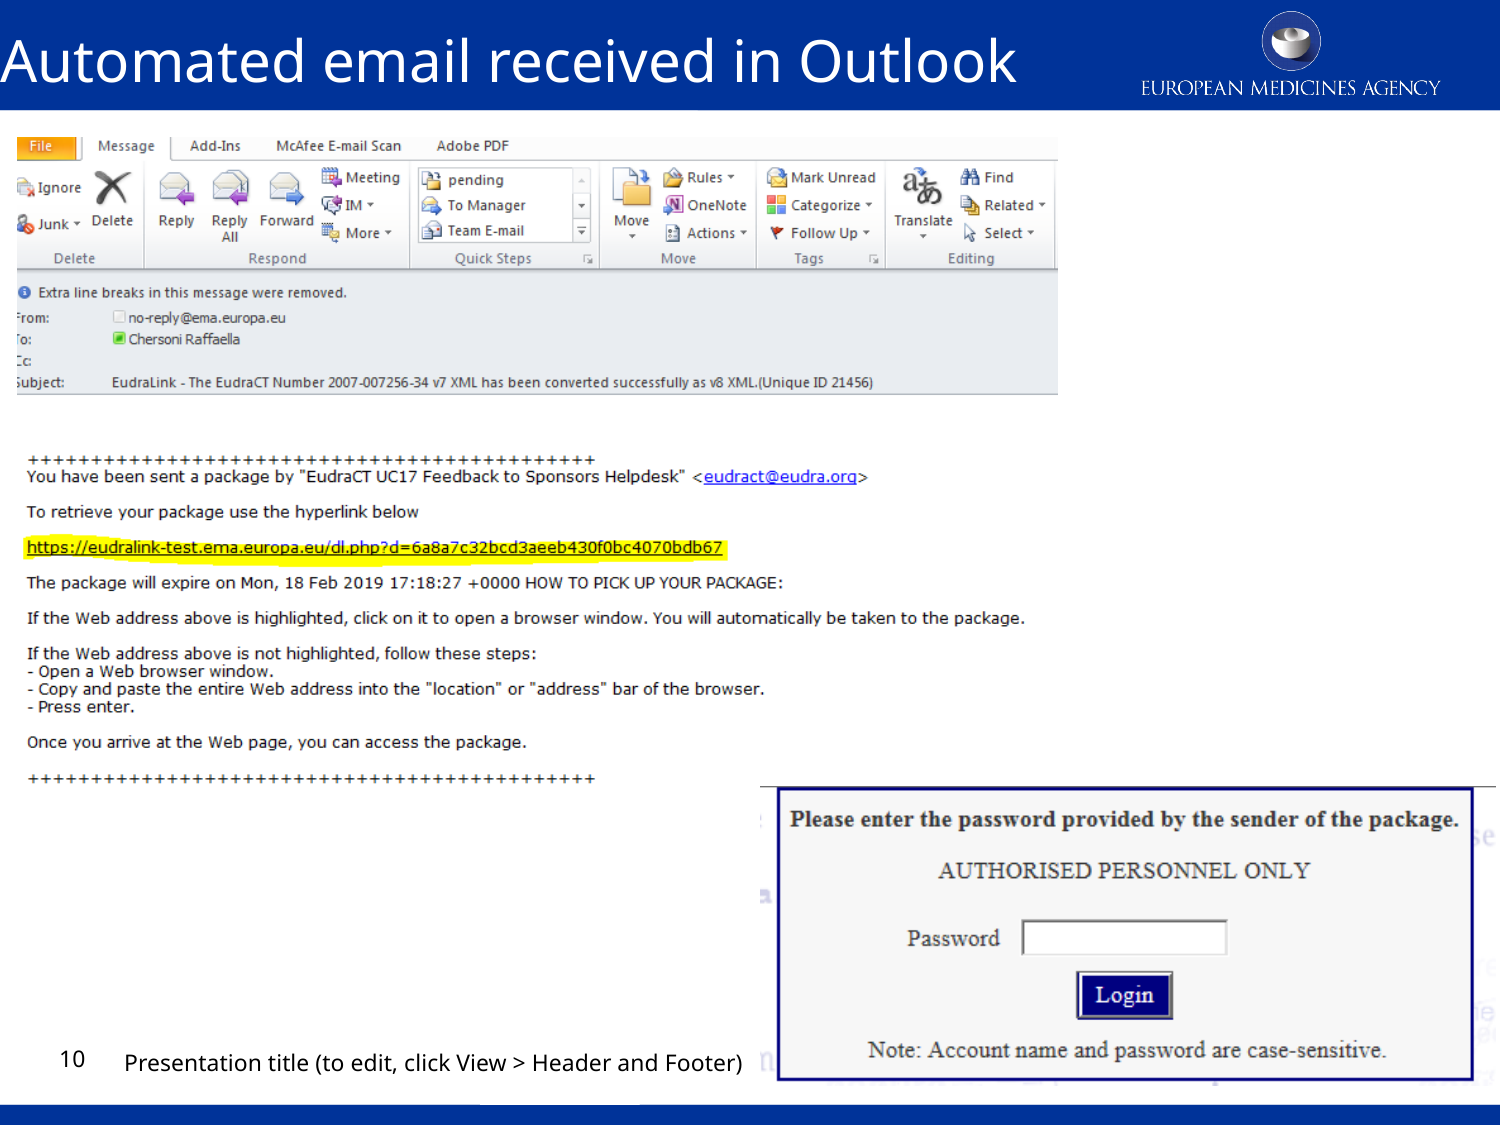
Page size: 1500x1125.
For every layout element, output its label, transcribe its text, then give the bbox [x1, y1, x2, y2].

picture [17, 136, 1496, 1086]
picture [1141, 11, 1441, 95]
slide_number 9 [59, 1050, 110, 1091]
footer Presentation title (to edit, click View > Header and Footer) [124, 1050, 1187, 1099]
title Automated email received in Outlook [0, 19, 1388, 102]
